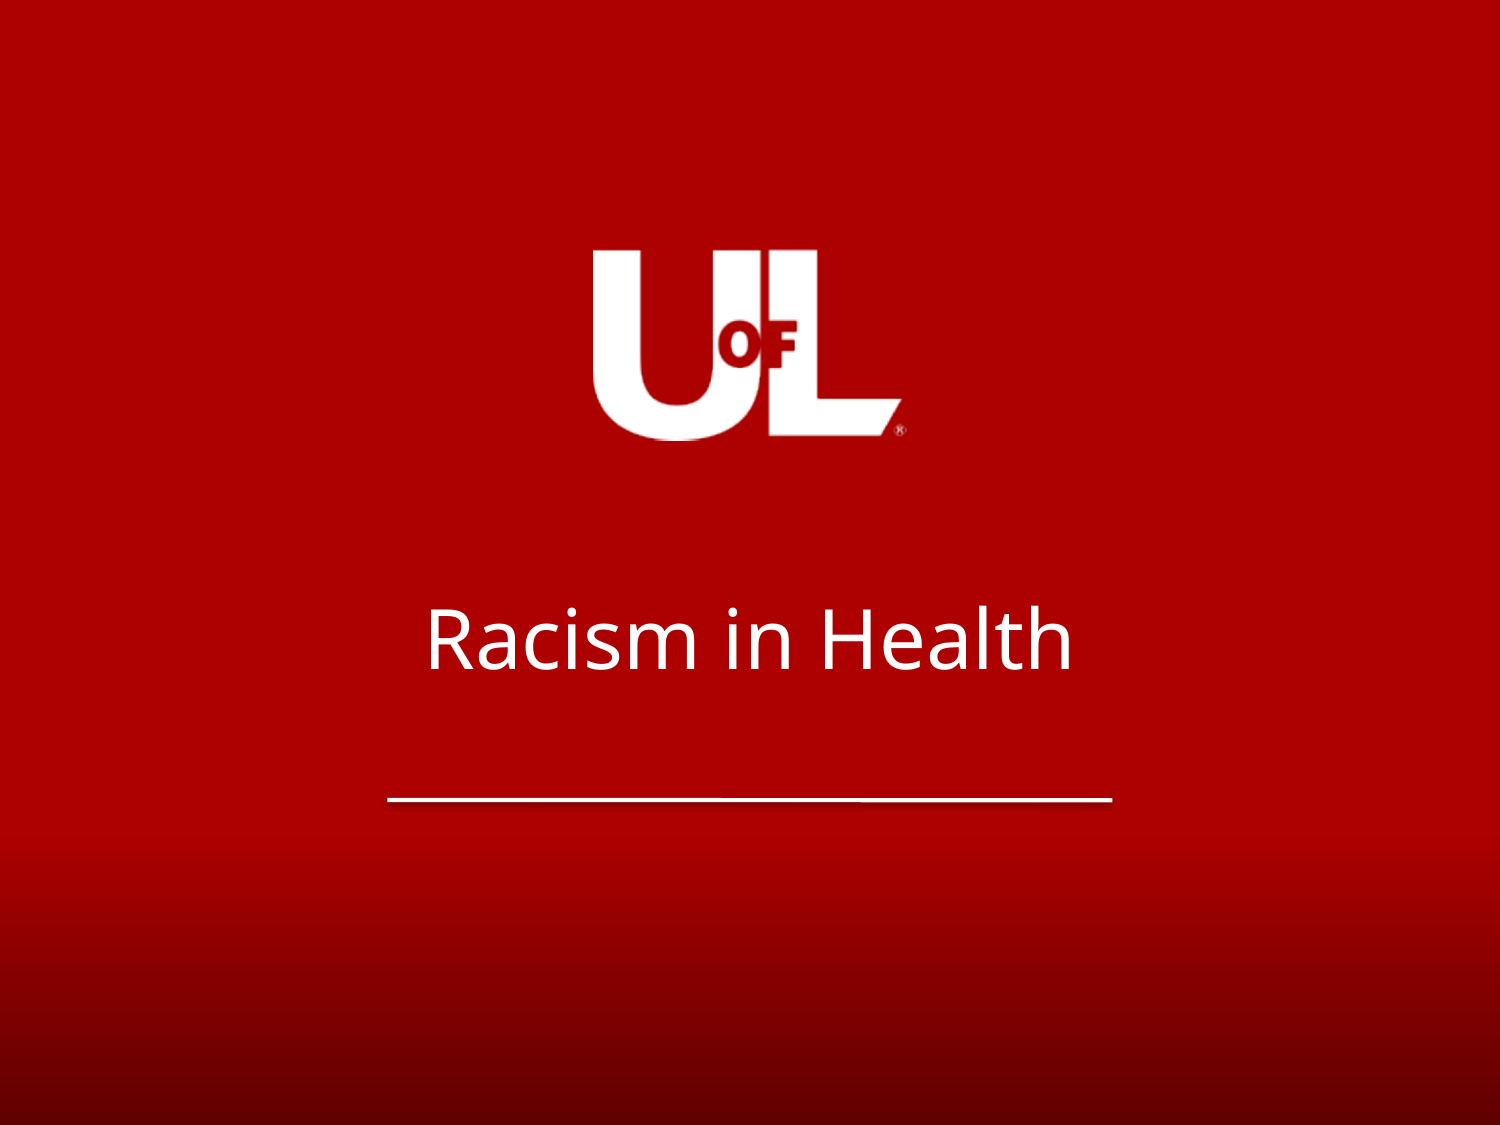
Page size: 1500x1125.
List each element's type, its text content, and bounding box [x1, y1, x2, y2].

picture [593, 249, 907, 441]
list Racism in Health [112, 577, 1388, 694]
